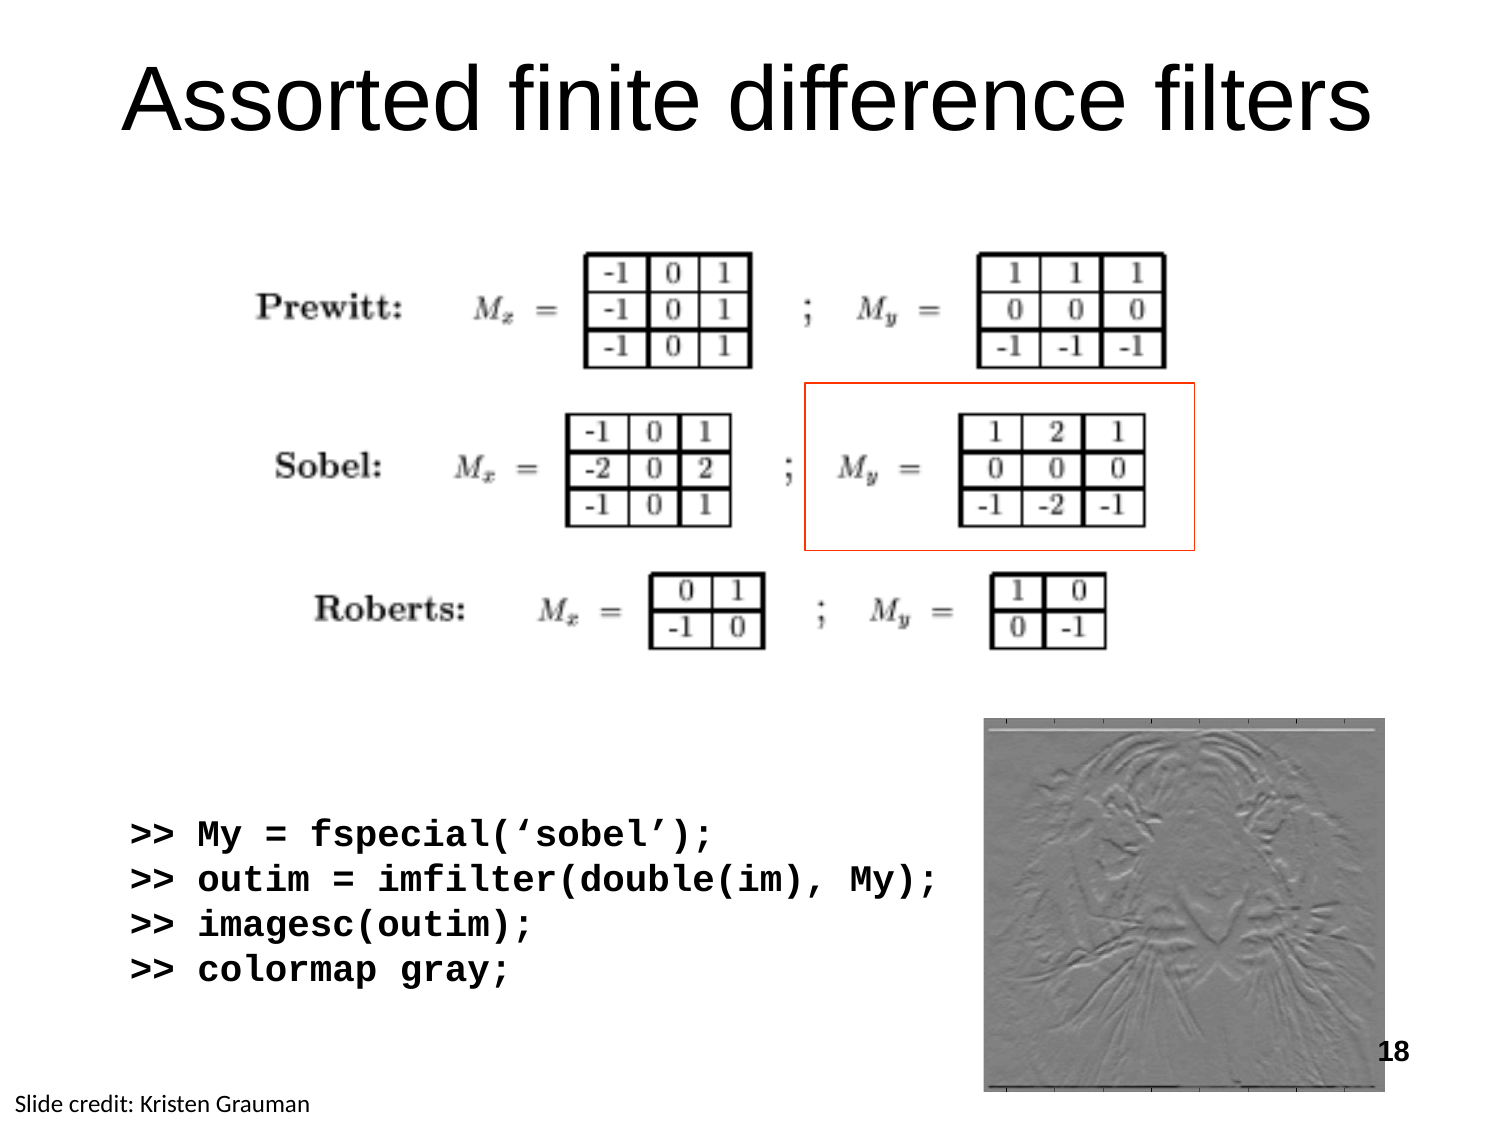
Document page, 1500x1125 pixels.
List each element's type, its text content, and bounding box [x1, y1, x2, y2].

slide_number 18 [1074, 1024, 1426, 1103]
text_box Slide credit: Kristen Grauman [0, 1079, 413, 1125]
title Assorted finite difference filters [72, 0, 1424, 188]
text_box >> My = fspecial(‘sobel’); >> outim = imfilter(double(im), My); >> imagesc(outim); >> colormap gray; [115, 802, 978, 997]
picture [983, 717, 1386, 1092]
picture [204, 184, 1235, 701]
